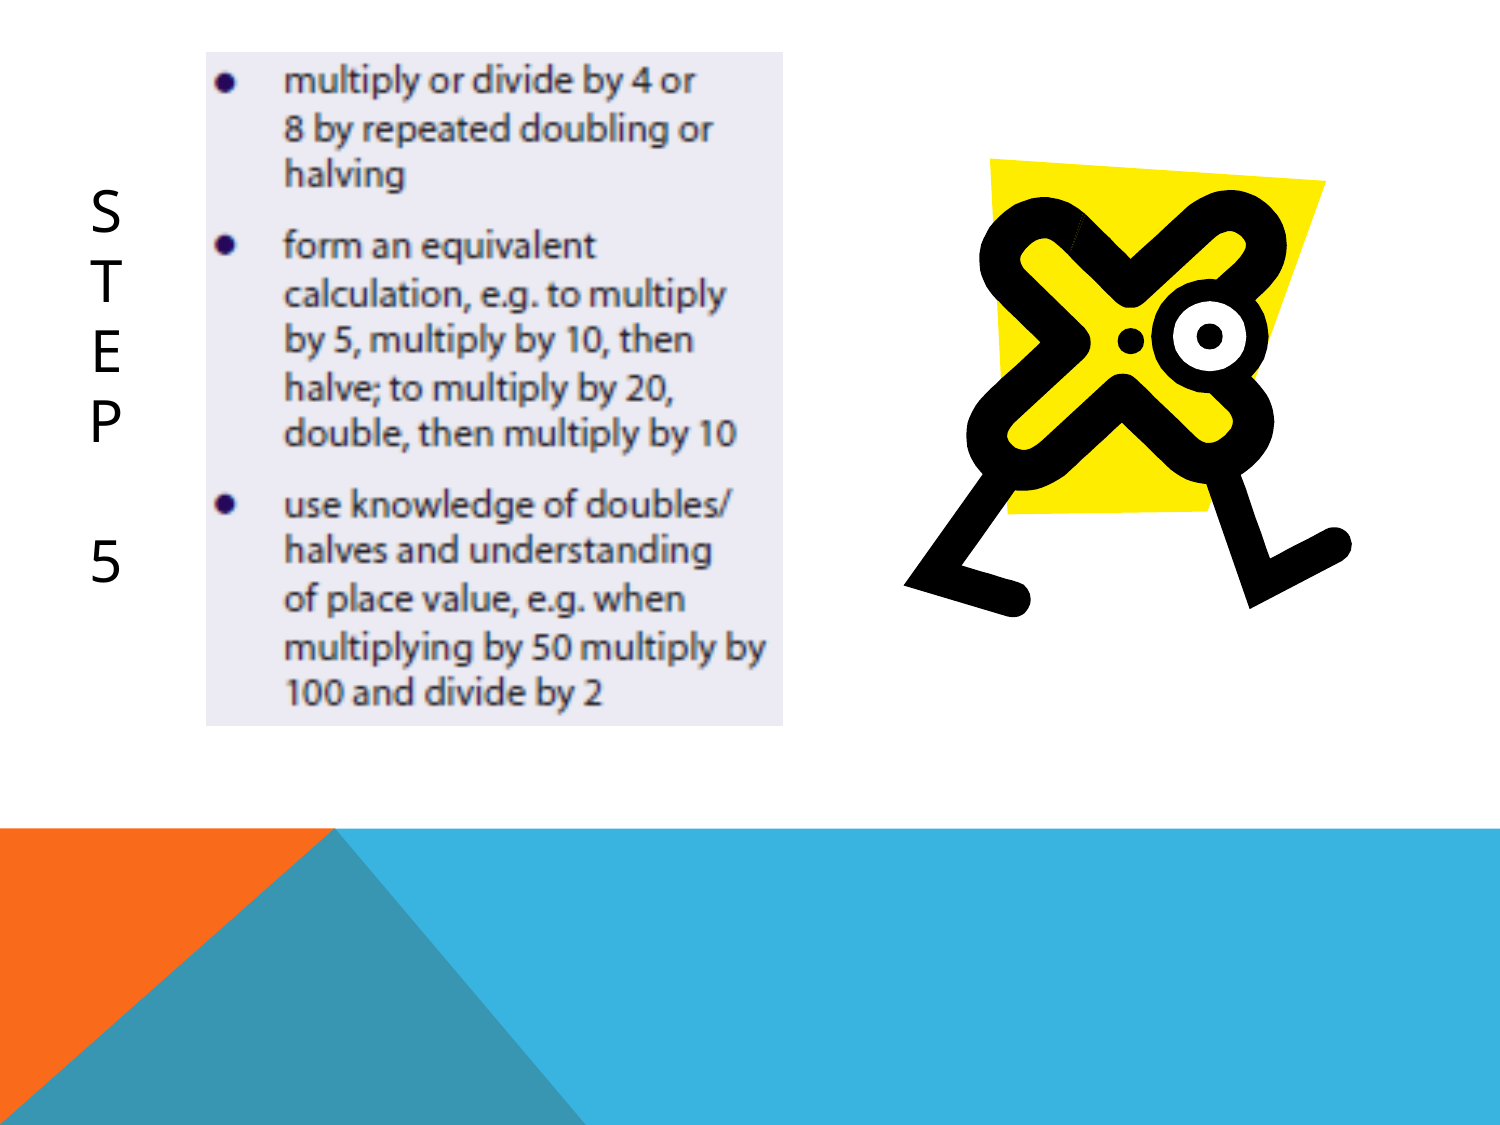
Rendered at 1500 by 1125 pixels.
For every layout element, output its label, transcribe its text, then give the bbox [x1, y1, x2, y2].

title S T E P 5 [53, 207, 160, 562]
picture [206, 51, 784, 726]
picture [903, 158, 1355, 620]
